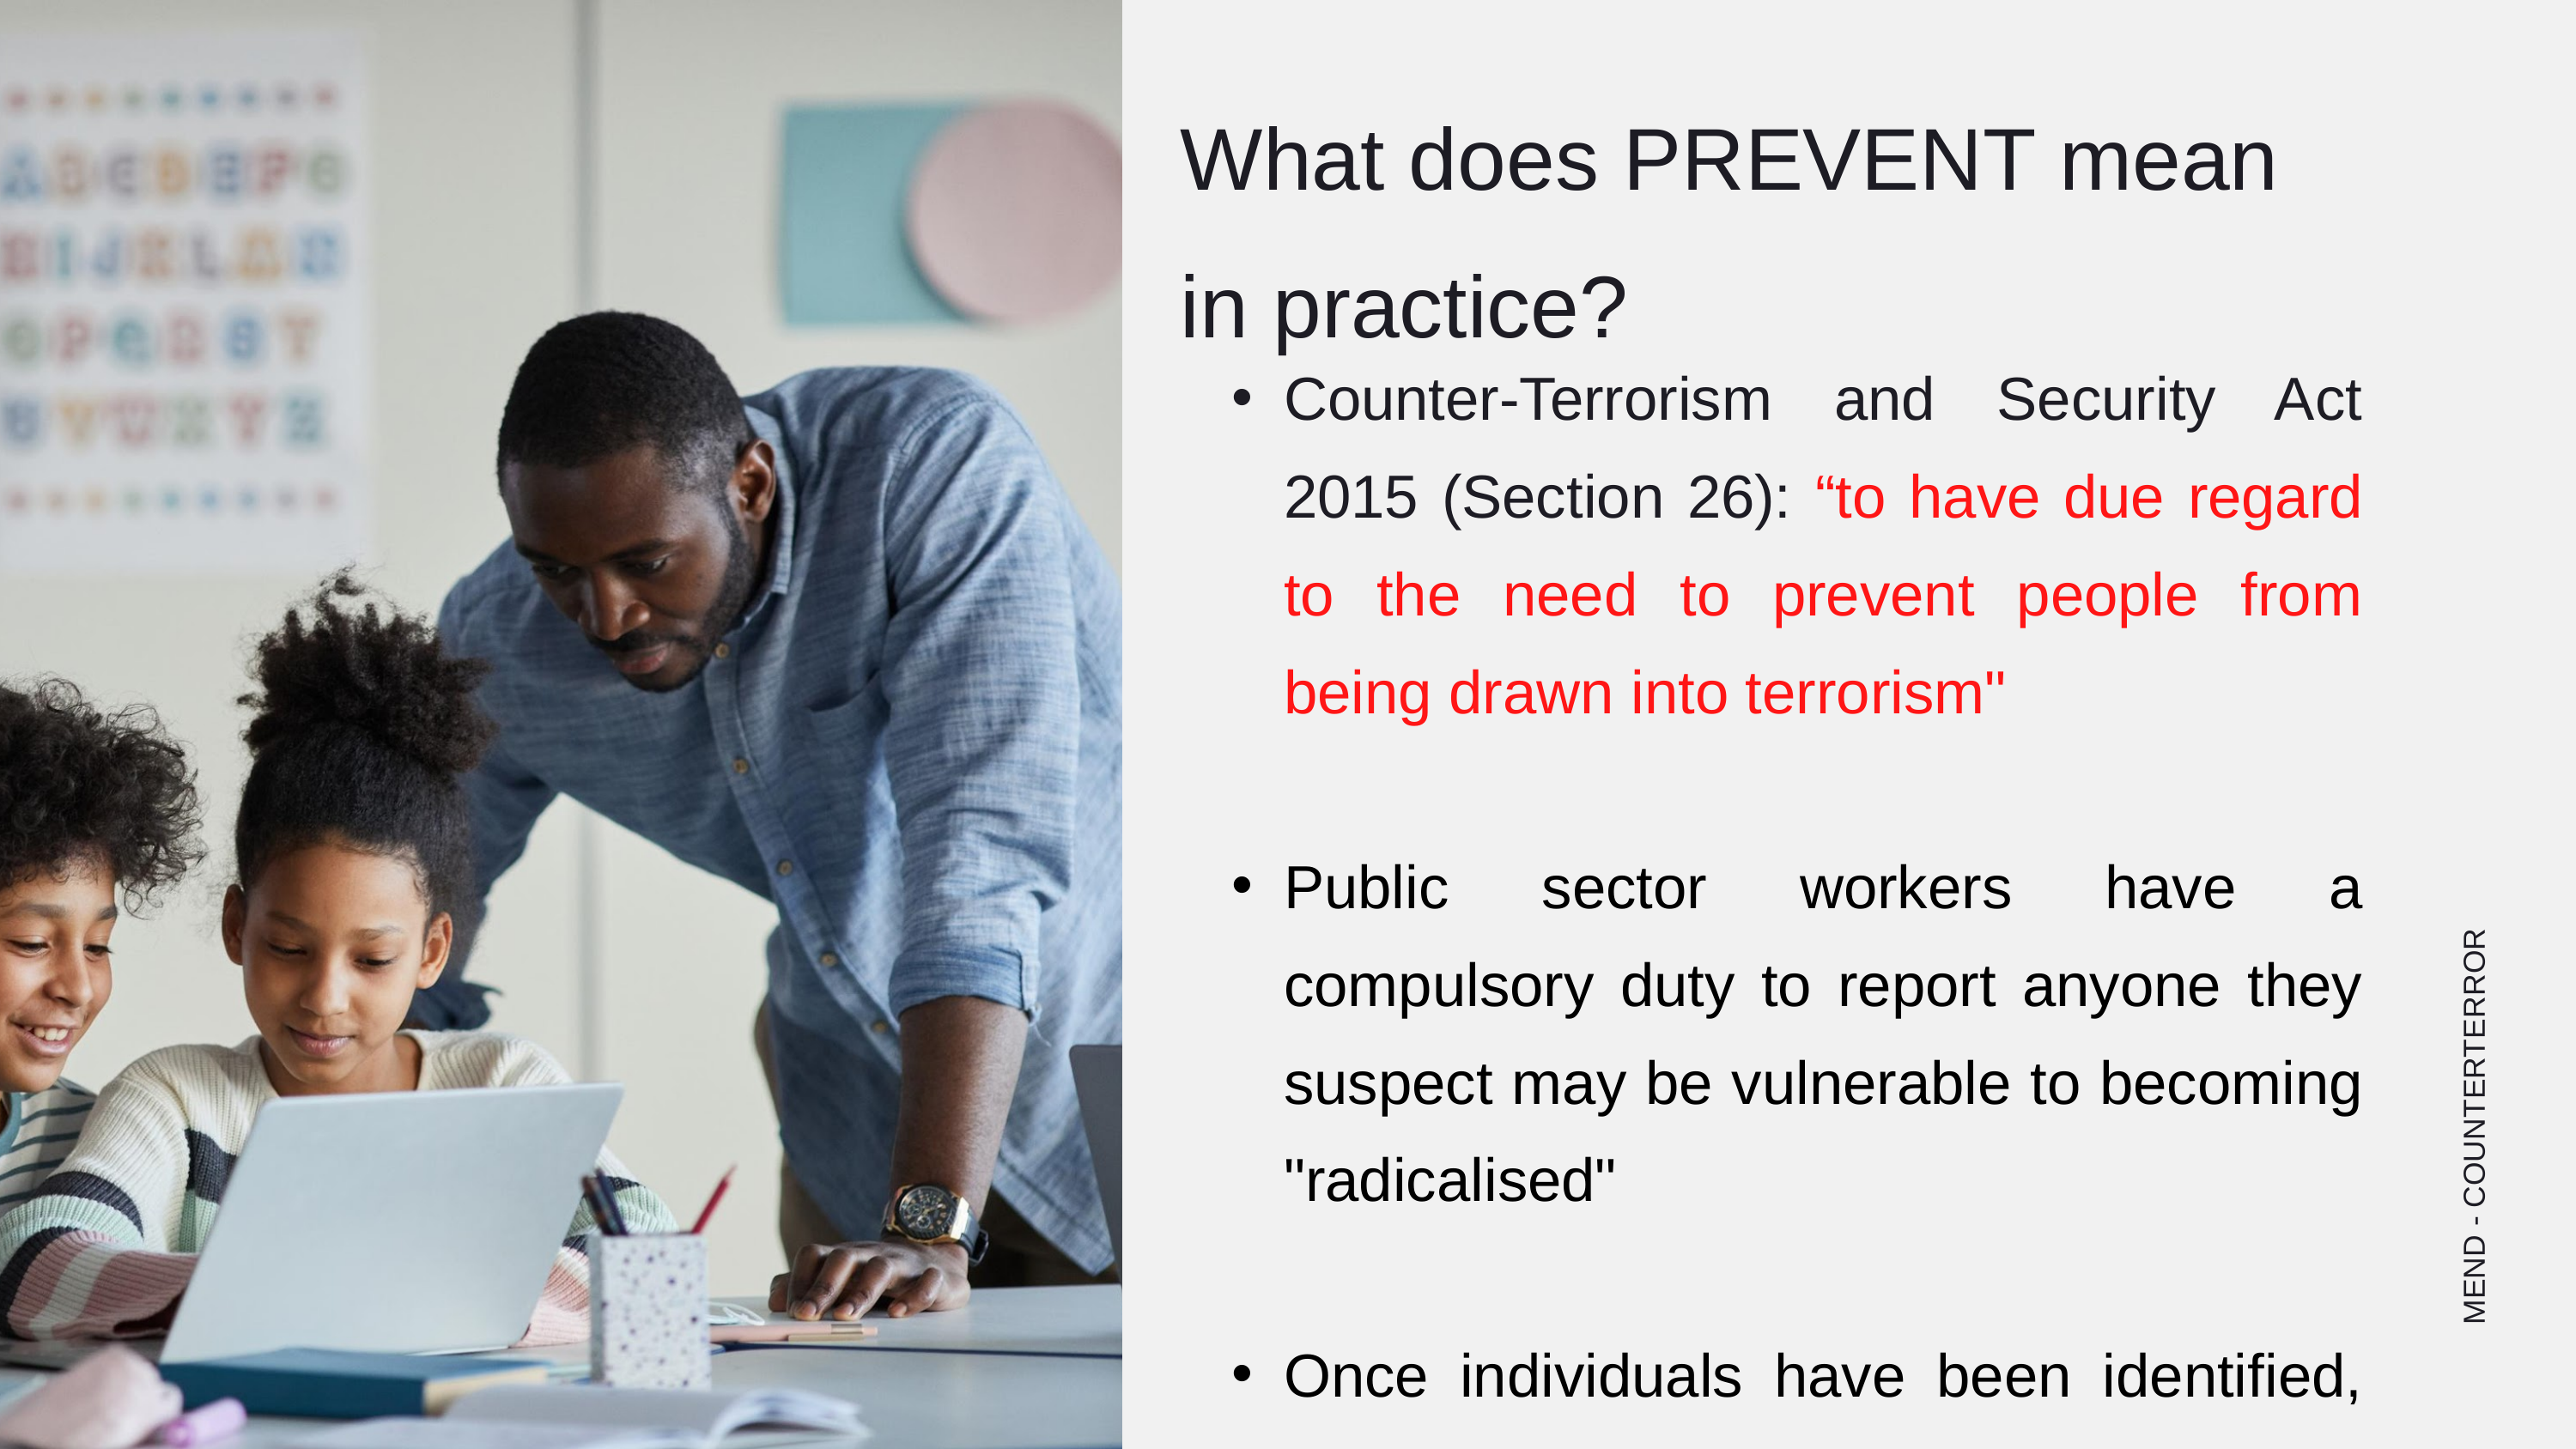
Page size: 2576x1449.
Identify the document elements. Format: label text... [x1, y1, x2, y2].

picture [0, 0, 1123, 1449]
text_box MEND - COUNTERTERROR [2447, 823, 2492, 1325]
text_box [1180, 60, 2364, 1379]
